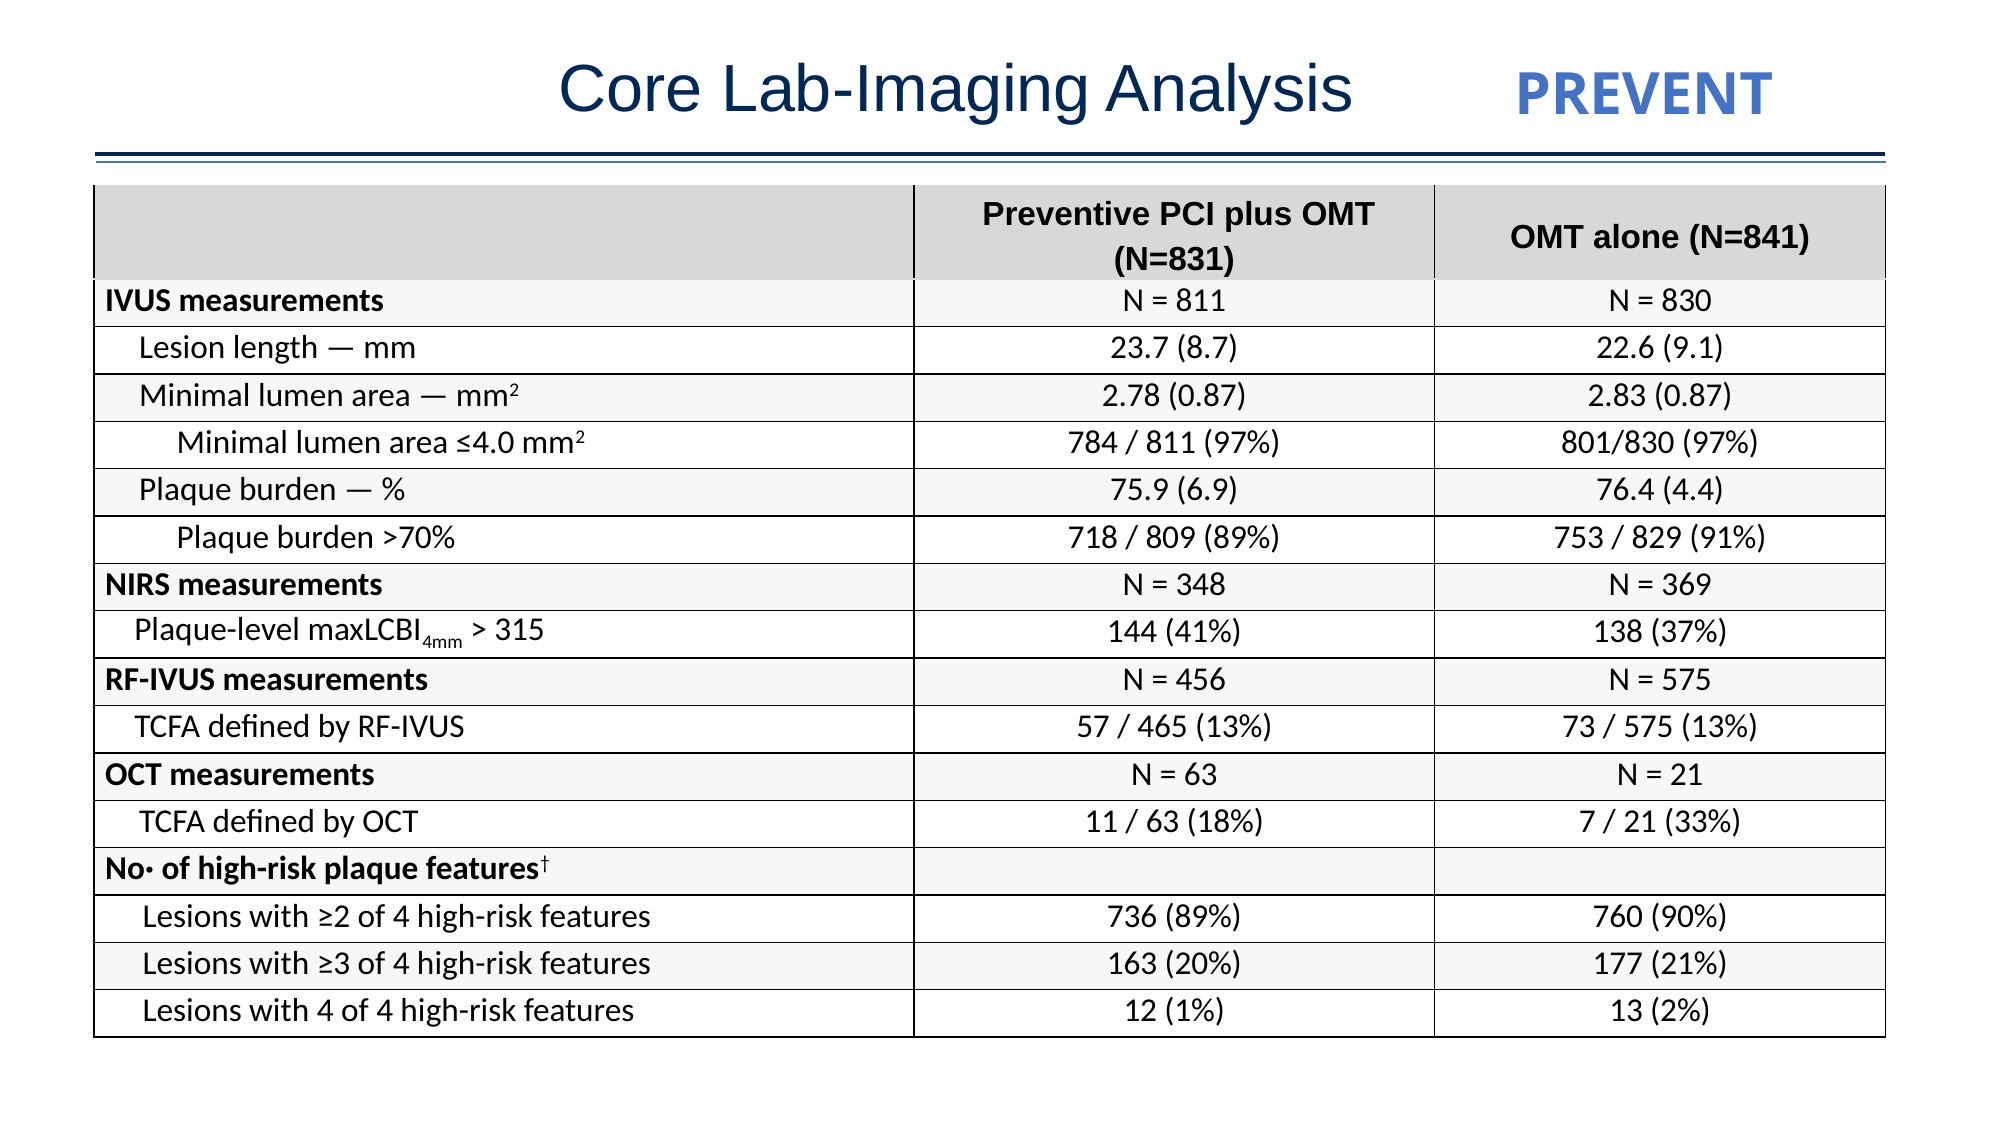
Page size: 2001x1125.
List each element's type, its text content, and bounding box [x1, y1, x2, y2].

text_box PREVENT [1499, 48, 1885, 134]
table_cell 75.9 (6.9) [915, 469, 1434, 515]
table_cell Plaque burden — % [95, 469, 913, 515]
table_cell NIRS measurements [95, 564, 913, 610]
table_cell 12 (1%) [915, 990, 1434, 1036]
table_header [95, 187, 913, 278]
table_cell 2.83 (0.87) [1435, 375, 1885, 421]
table_cell N = 21 [1435, 754, 1885, 800]
table_cell Lesions with ≥2 of 4 high-risk features [95, 896, 913, 942]
table_cell Lesion length — mm [95, 327, 913, 373]
table_cell N = 63 [915, 754, 1434, 800]
table_cell TCFA defined by OCT [95, 801, 913, 847]
table_cell 2.78 (0.87) [915, 375, 1434, 421]
table_header OMT alone (N=841) [1435, 187, 1885, 278]
table_cell 57 / 465 (13%) [915, 706, 1434, 752]
table_cell 760 (90%) [1435, 896, 1885, 942]
table_cell Plaque burden >70% [95, 517, 913, 563]
table_cell 718 / 809 (89%) [915, 517, 1434, 563]
table_cell 11 / 63 (18%) [915, 801, 1434, 847]
table_cell 7 / 21 (33%) [1435, 801, 1885, 847]
table_cell 76.4 (4.4) [1435, 469, 1885, 515]
table_cell 163 (20%) [915, 943, 1434, 989]
table_cell 13 (2%) [1435, 990, 1885, 1036]
table_cell Minimal lumen area ≤4.0 mm2 [95, 422, 913, 468]
table_cell 784 / 811 (97%) [915, 422, 1434, 468]
table_cell No· of high-risk plaque features† [95, 848, 913, 894]
table_cell 23.7 (8.7) [915, 327, 1434, 373]
table_cell Lesions with 4 of 4 high-risk features [95, 990, 913, 1036]
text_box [95, 153, 1886, 163]
table_cell IVUS measurements [95, 280, 913, 326]
table_cell 144 (41%) [915, 611, 1434, 657]
table_cell 177 (21%) [1435, 943, 1885, 989]
table_cell 73 / 575 (13%) [1435, 706, 1885, 752]
table_cell Lesions with ≥3 of 4 high-risk features [95, 943, 913, 989]
table_cell OCT measurements [95, 754, 913, 800]
text_box Core Lab-Imaging Analysis [94, 50, 1819, 153]
table_cell N = 348 [915, 564, 1434, 610]
table_cell N = 369 [1435, 564, 1885, 610]
table_cell N = 830 [1435, 280, 1885, 326]
table_cell 801/830 (97%) [1435, 422, 1885, 468]
table_cell 138 (37%) [1435, 611, 1885, 657]
table_cell N = 575 [1435, 659, 1885, 705]
table_cell [1435, 848, 1885, 894]
table_cell N = 811 [915, 280, 1434, 326]
table_cell 22.6 (9.1) [1435, 327, 1885, 373]
table_cell RF-IVUS measurements [95, 659, 913, 705]
table_cell TCFA defined by RF-IVUS [95, 706, 913, 752]
table_cell [915, 848, 1434, 894]
table_header Preventive PCI plus OMT (N=831) [915, 187, 1434, 278]
table_cell 753 / 829 (91%) [1435, 517, 1885, 563]
table_cell N = 456 [915, 659, 1434, 705]
table_cell 736 (89%) [915, 896, 1434, 942]
table_cell Plaque-level maxLCBI4mm > 315 [95, 611, 913, 657]
table_cell Minimal lumen area — mm2 [95, 375, 913, 421]
